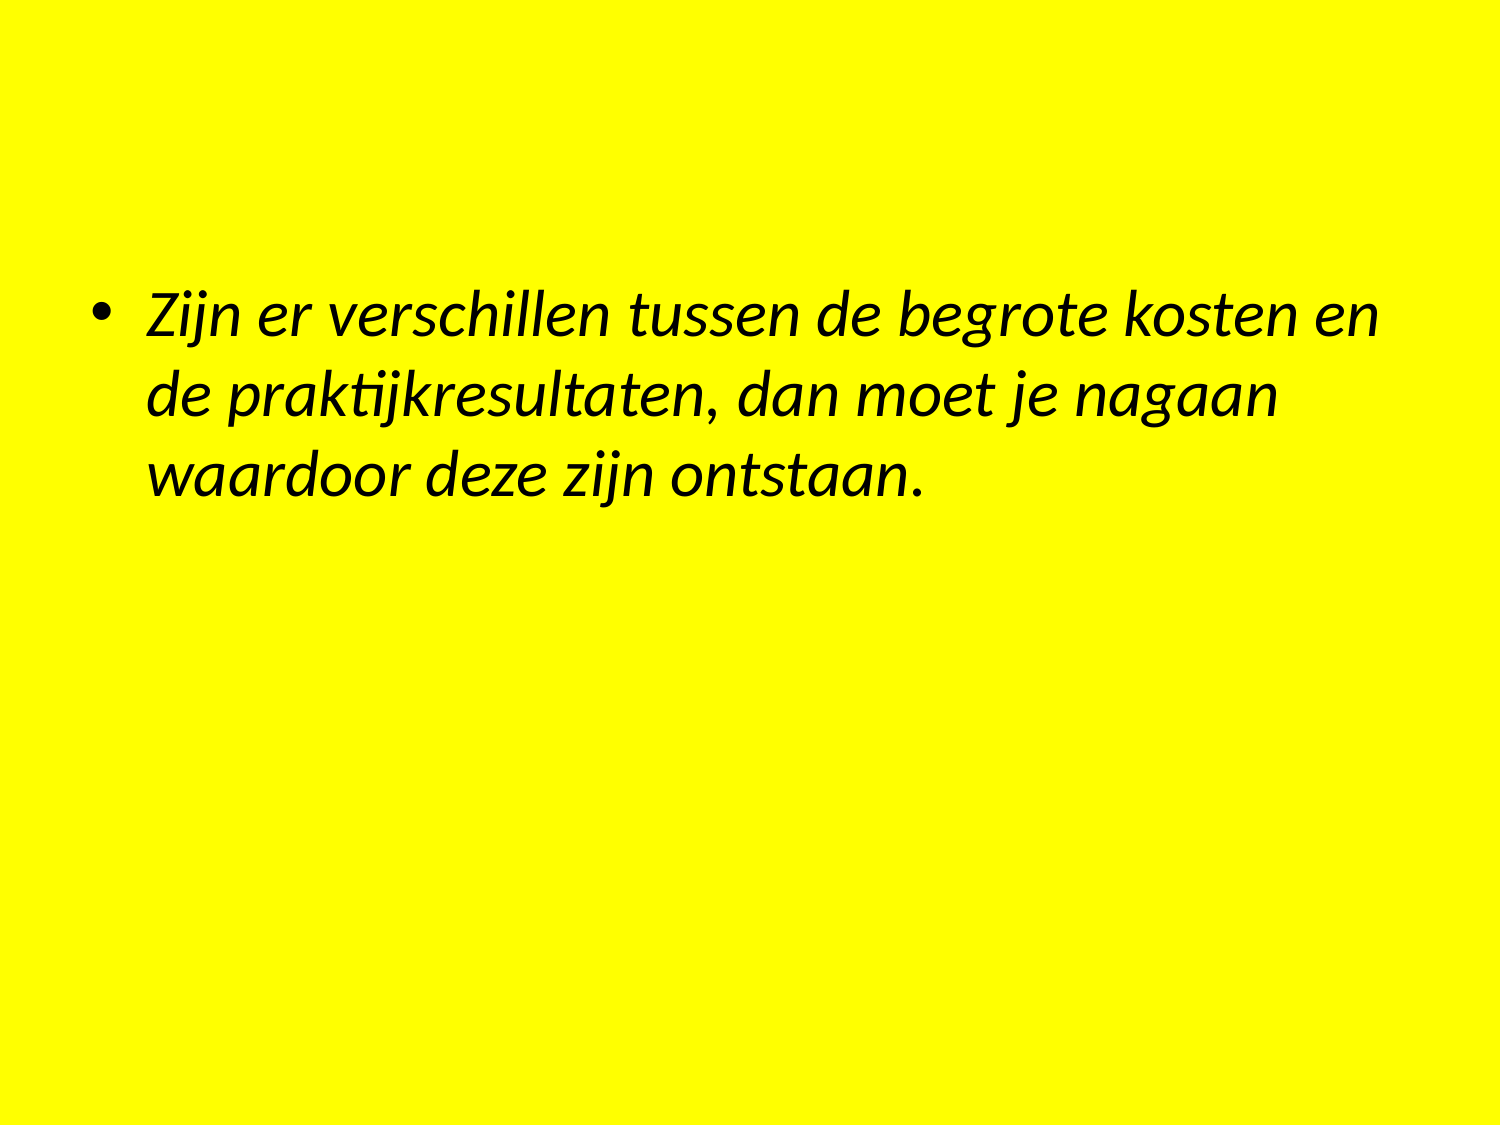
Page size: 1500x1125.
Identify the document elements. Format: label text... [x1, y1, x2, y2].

list Zijn er verschillen tussen de begrote kosten en de praktijkresultaten, dan moet je nagaan waardoor deze zijn ontstaan. [75, 262, 1425, 1005]
